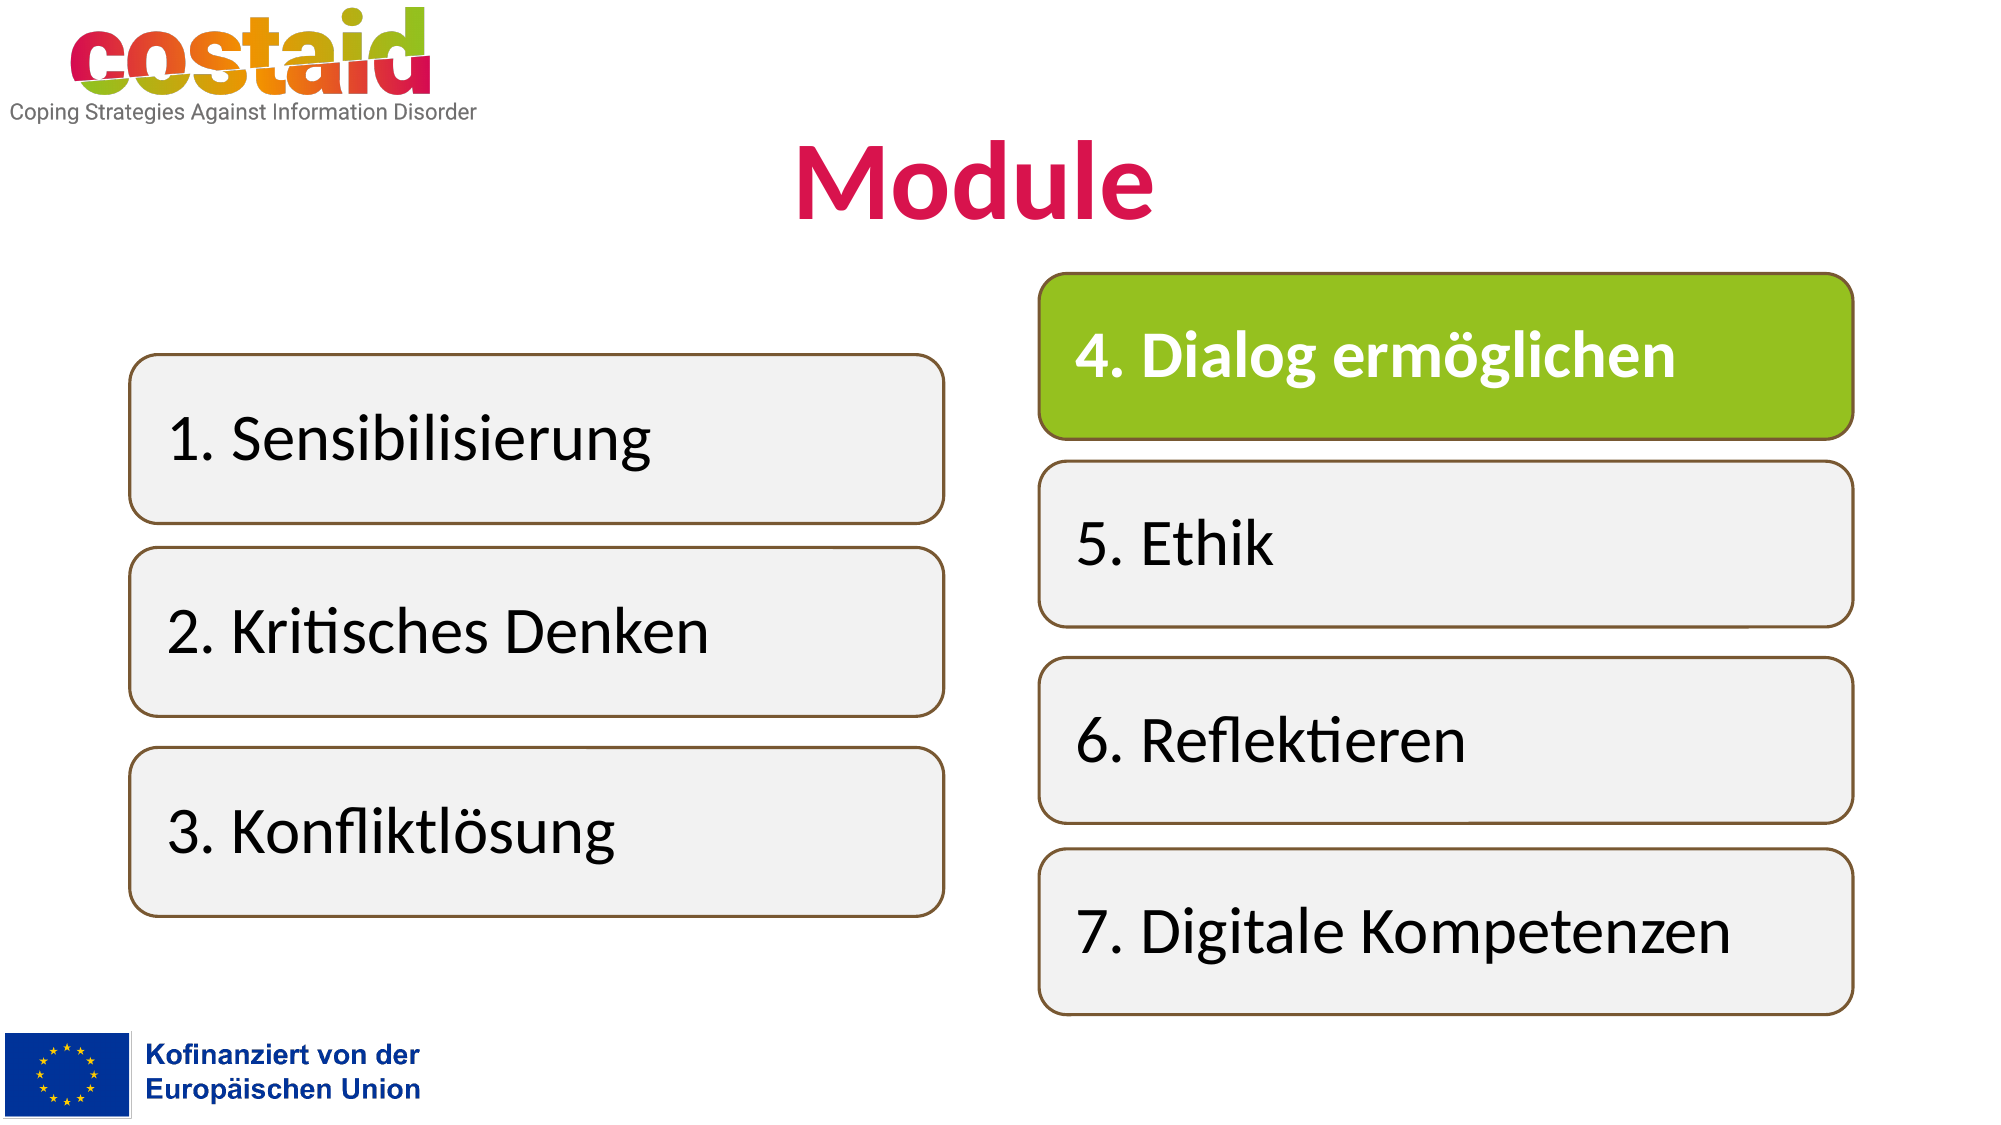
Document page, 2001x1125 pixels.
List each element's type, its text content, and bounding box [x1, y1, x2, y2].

picture [0, 1026, 437, 1123]
title Module [1, 0, 1947, 247]
picture [10, 7, 477, 124]
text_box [129, 354, 944, 920]
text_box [1039, 273, 1854, 1017]
